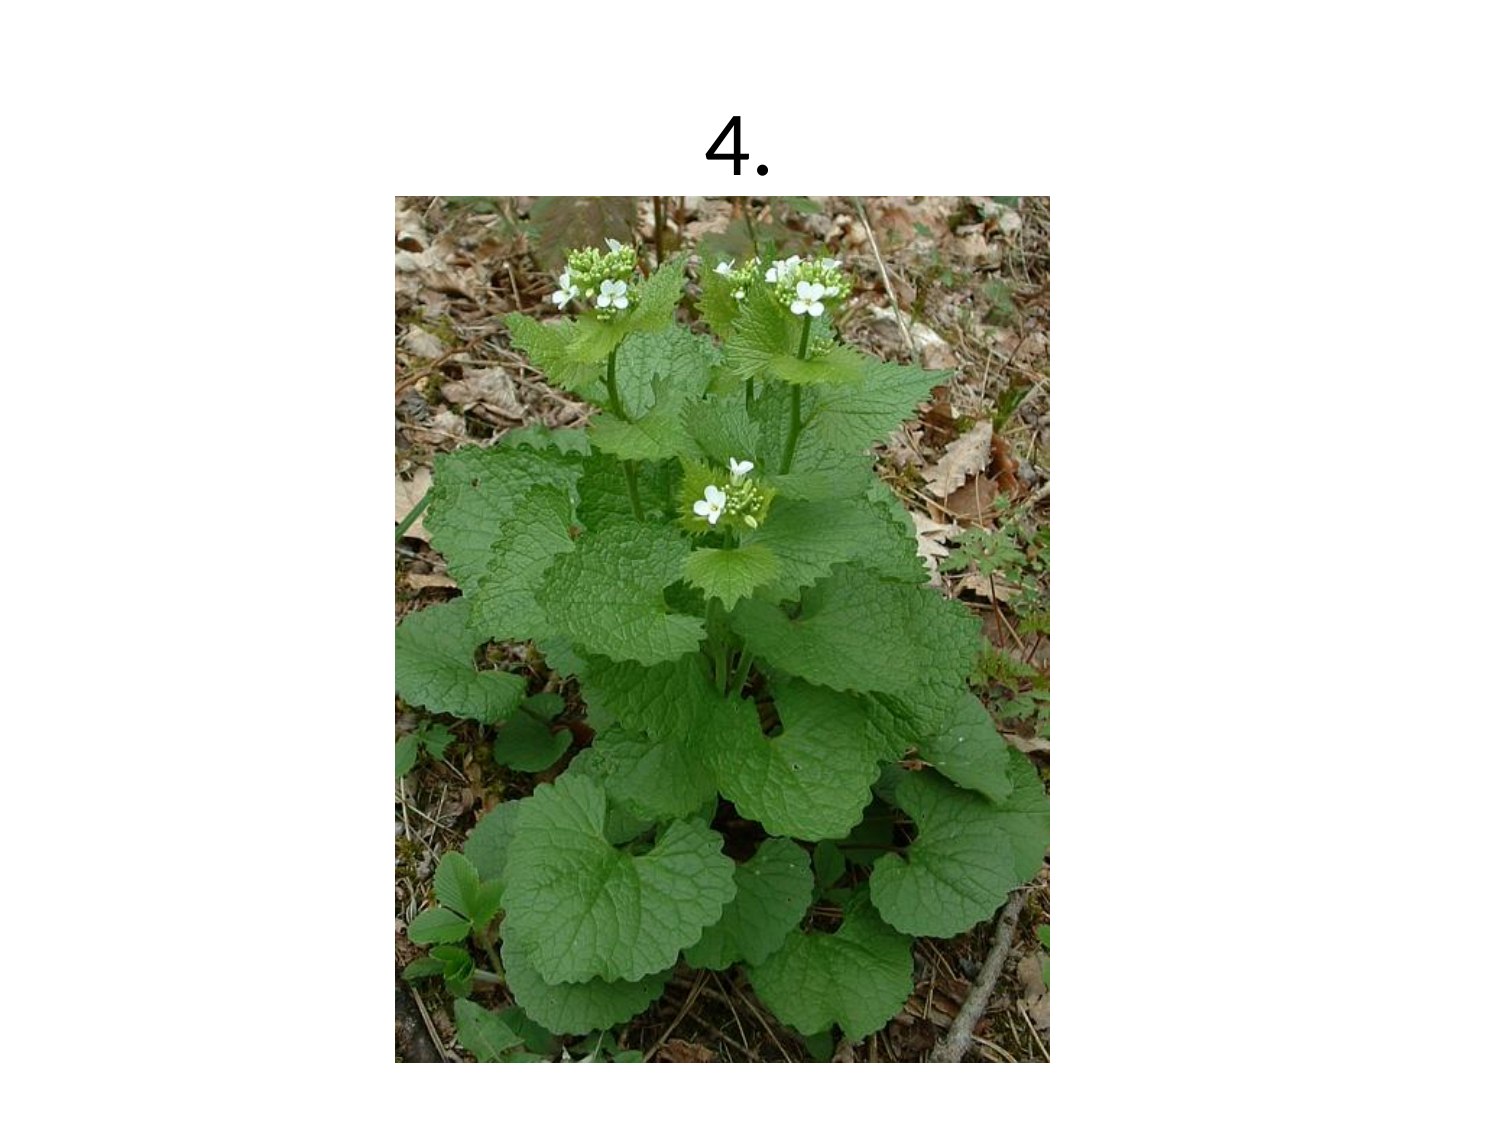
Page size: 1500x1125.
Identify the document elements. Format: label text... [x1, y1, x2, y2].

title 4. [75, 45, 1425, 233]
picture [395, 196, 1051, 1064]
